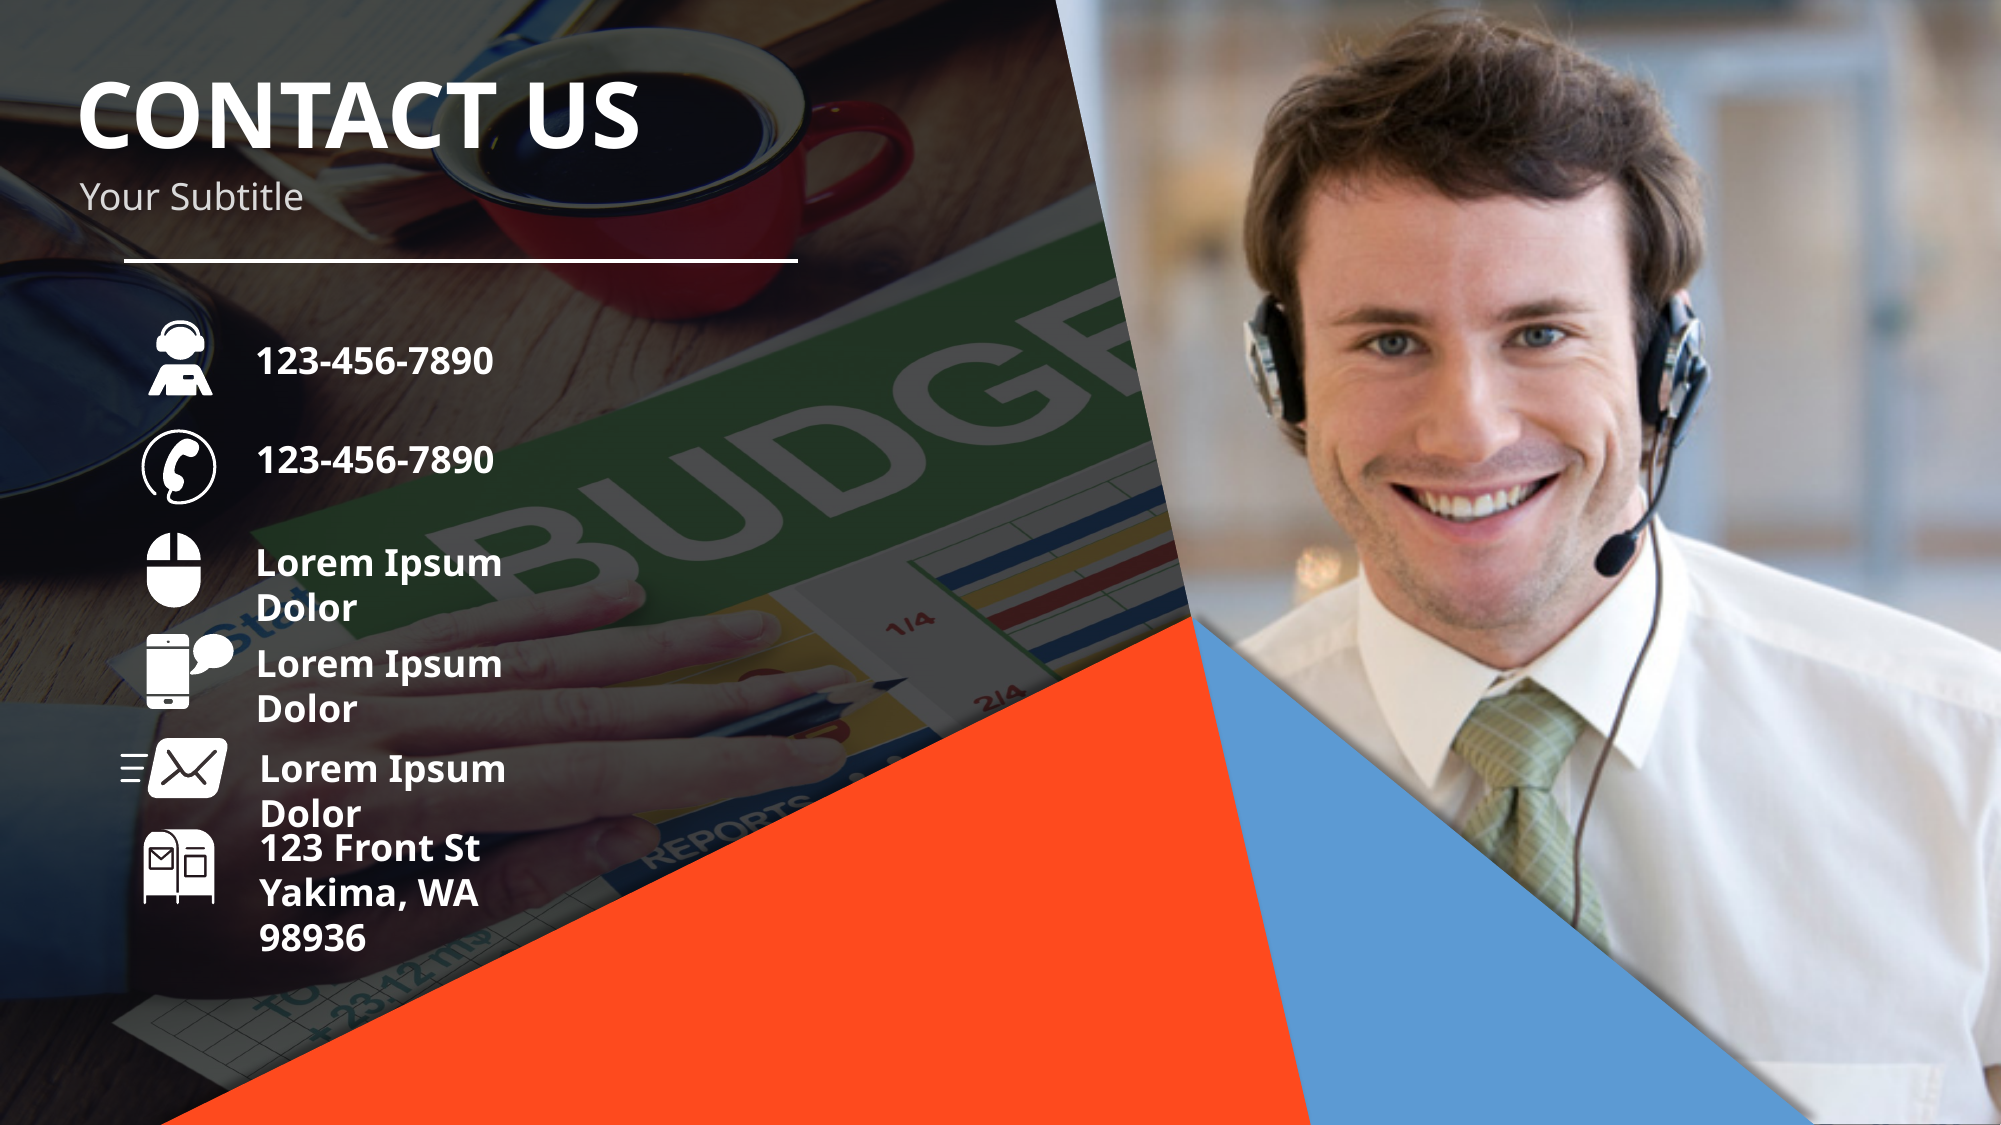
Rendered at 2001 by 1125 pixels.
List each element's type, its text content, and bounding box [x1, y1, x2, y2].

text_box [146, 532, 171, 561]
text_box [1195, 617, 1817, 1125]
text_box 123 Front St Yakima, WA 98936 [244, 816, 590, 967]
text_box [1054, 0, 2000, 1125]
text_box [141, 429, 217, 505]
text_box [120, 737, 228, 798]
text_box [177, 532, 201, 561]
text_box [143, 829, 215, 905]
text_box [148, 320, 213, 396]
text_box Lorem Ipsum Dolor [240, 632, 586, 738]
text_box Lorem Ipsum Dolor [244, 737, 590, 816]
text_box 123-456-7890 [241, 428, 541, 489]
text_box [146, 633, 234, 709]
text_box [60, 49, 1020, 227]
text_box 123-456-7890 [240, 329, 541, 390]
text_box [146, 566, 201, 608]
text_box Lorem Ipsum Dolor [240, 531, 586, 632]
text_box [158, 614, 1312, 1125]
